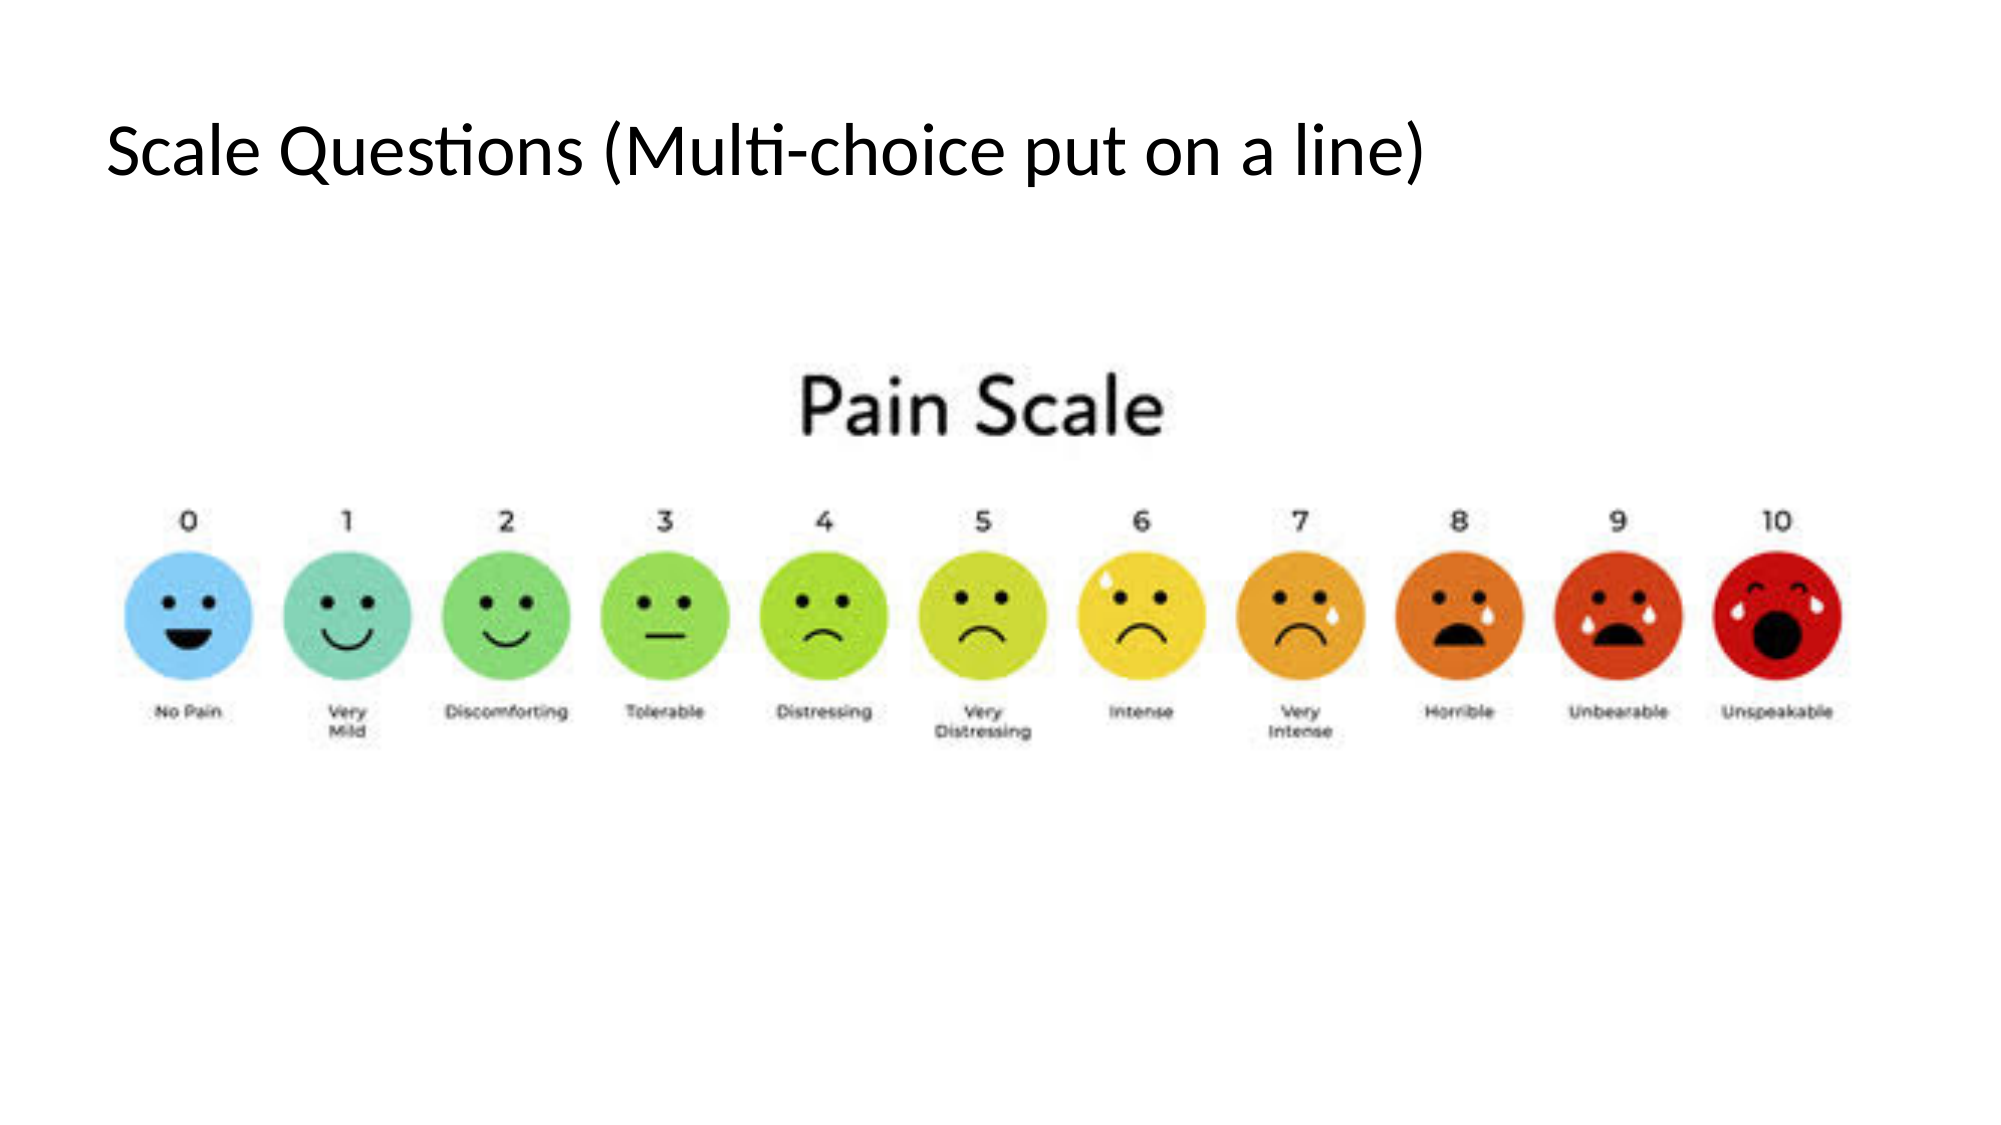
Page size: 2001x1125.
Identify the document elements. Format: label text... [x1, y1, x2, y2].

picture [20, 268, 1948, 847]
text_box Scale Questions (Multi-choice put on a line) [91, 93, 1906, 199]
